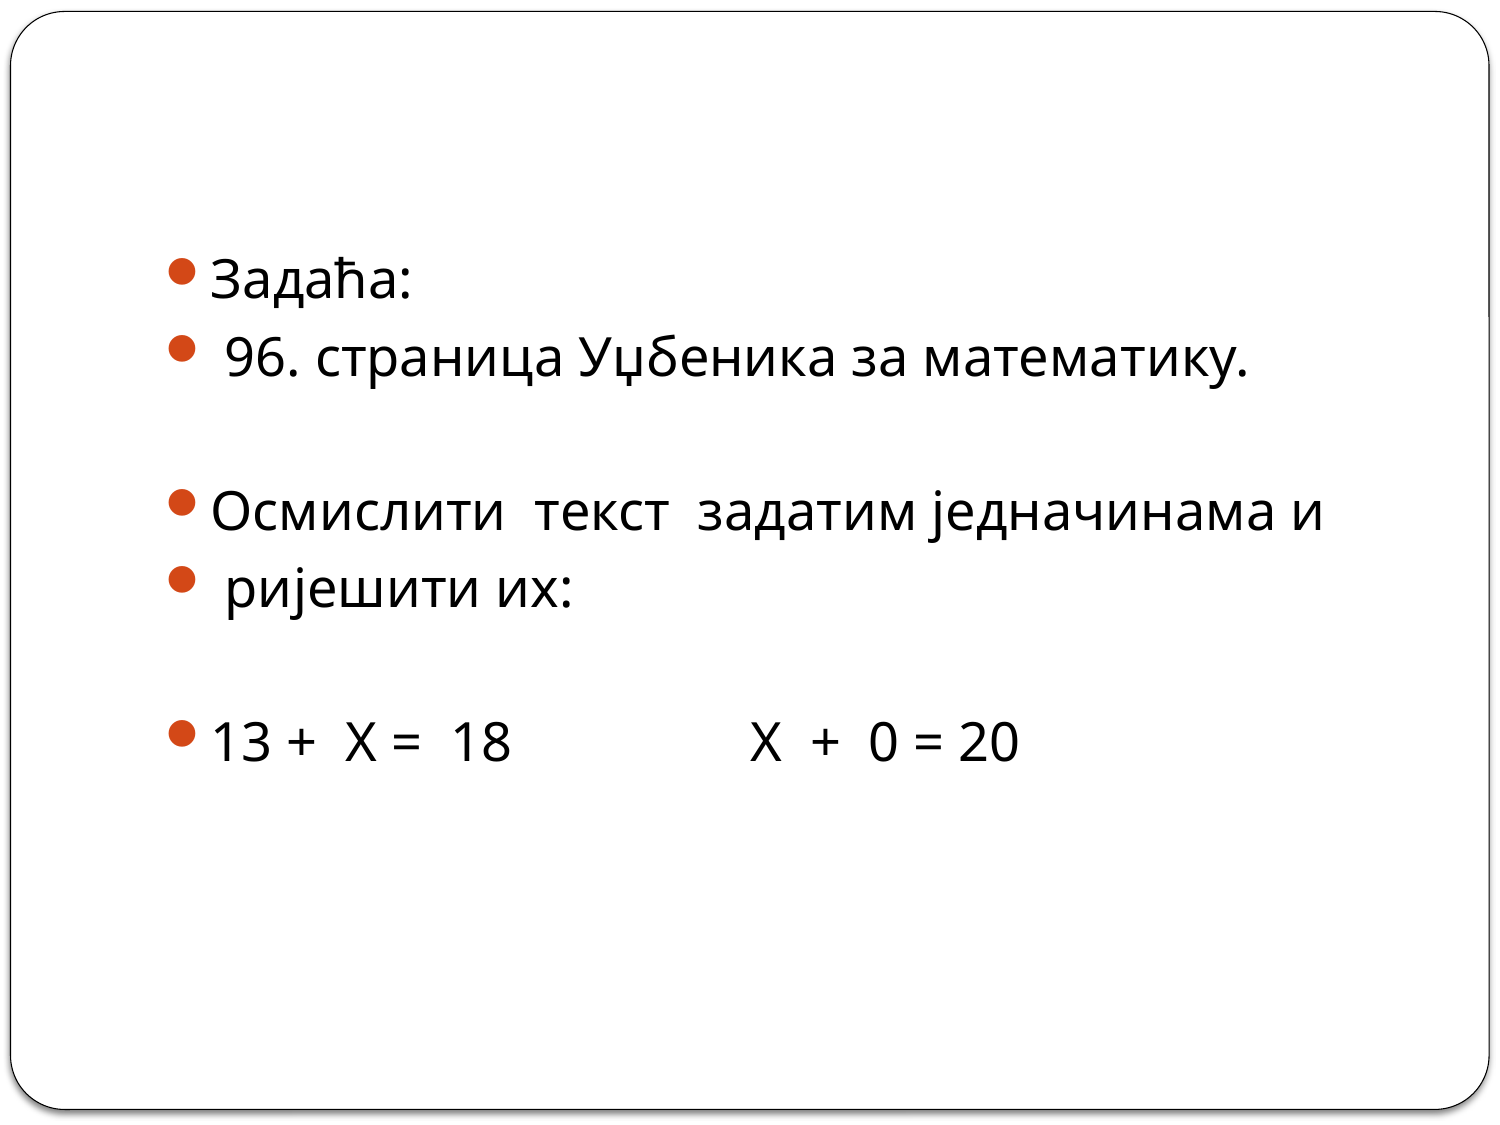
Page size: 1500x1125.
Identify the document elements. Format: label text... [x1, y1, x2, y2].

list Задаћа: 96. страница Уџбеника за математику. Осмислити текст задатим једначинама и ријешити их: 13 + X = 18 X + 0 = 20 [150, 237, 1425, 988]
